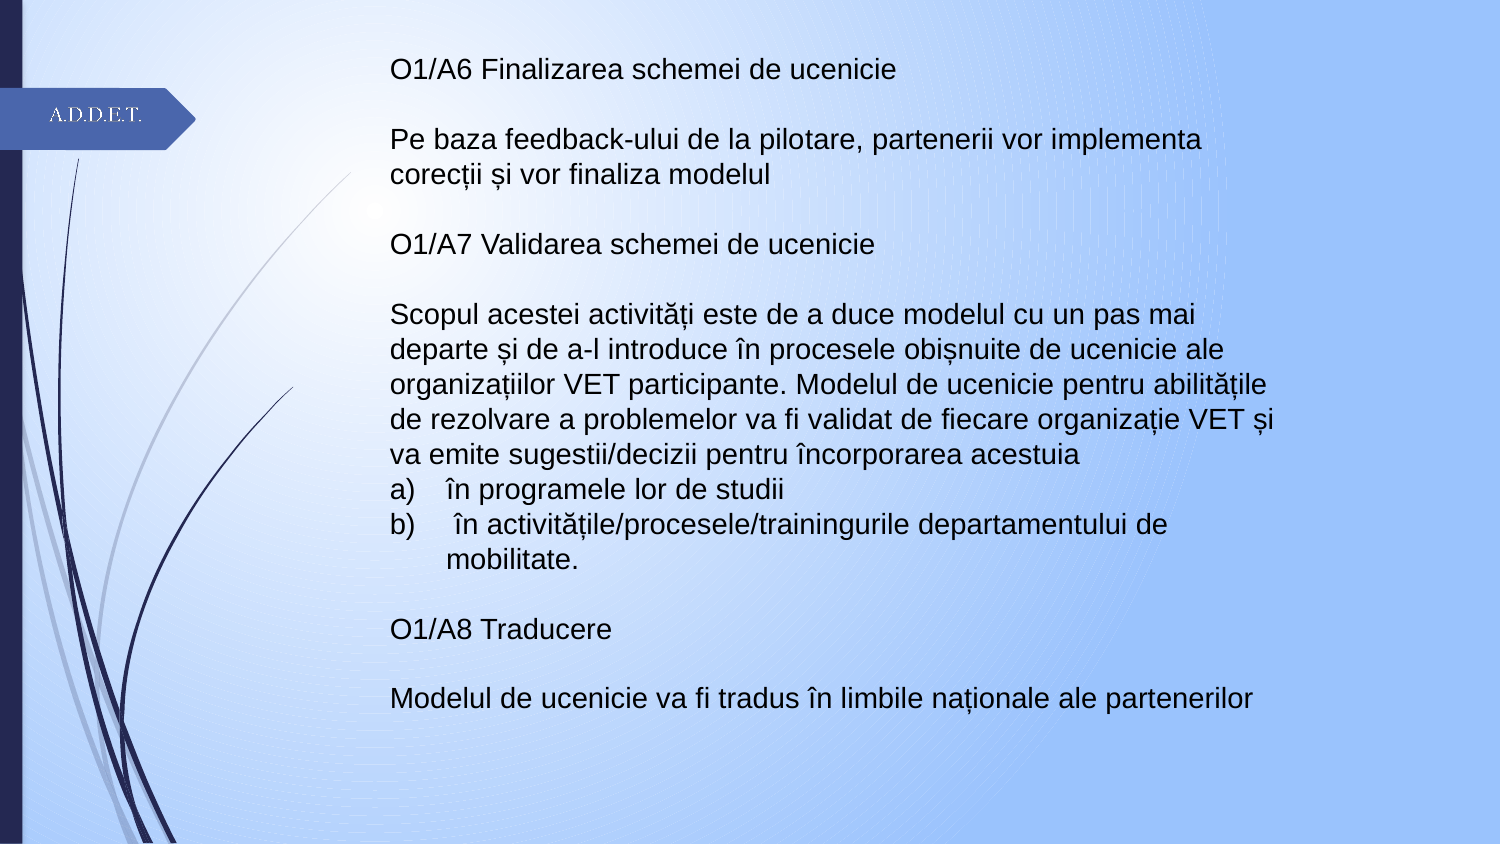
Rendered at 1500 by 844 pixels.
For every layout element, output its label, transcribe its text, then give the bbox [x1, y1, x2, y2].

picture [28, 93, 165, 140]
text_box O1/A6 Finalizarea schemei de ucenicie Pe baza feedback-ului de la pilotare, partenerii vor implementa corecții și vor finaliza modelul O1/A7 Validarea schemei de ucenicie Scopul acestei activități este de a duce modelul cu un pas mai departe și de a-l introduce în procesele obișnuite de ucenicie ale organizațiilor VET participante. Modelul de ucenicie pentru abilitățile de rezolvare a problemelor va fi validat de fiecare organizație VET și va emite sugestii/decizii pentru încorporarea acestuia în programele lor de studii în activitățile/procesele/trainingurile departamentului de mobilitate. O1/A8 Traducere Modelul de ucenicie va fi tradus în limbile naționale ale partenerilor [374, 43, 1293, 723]
